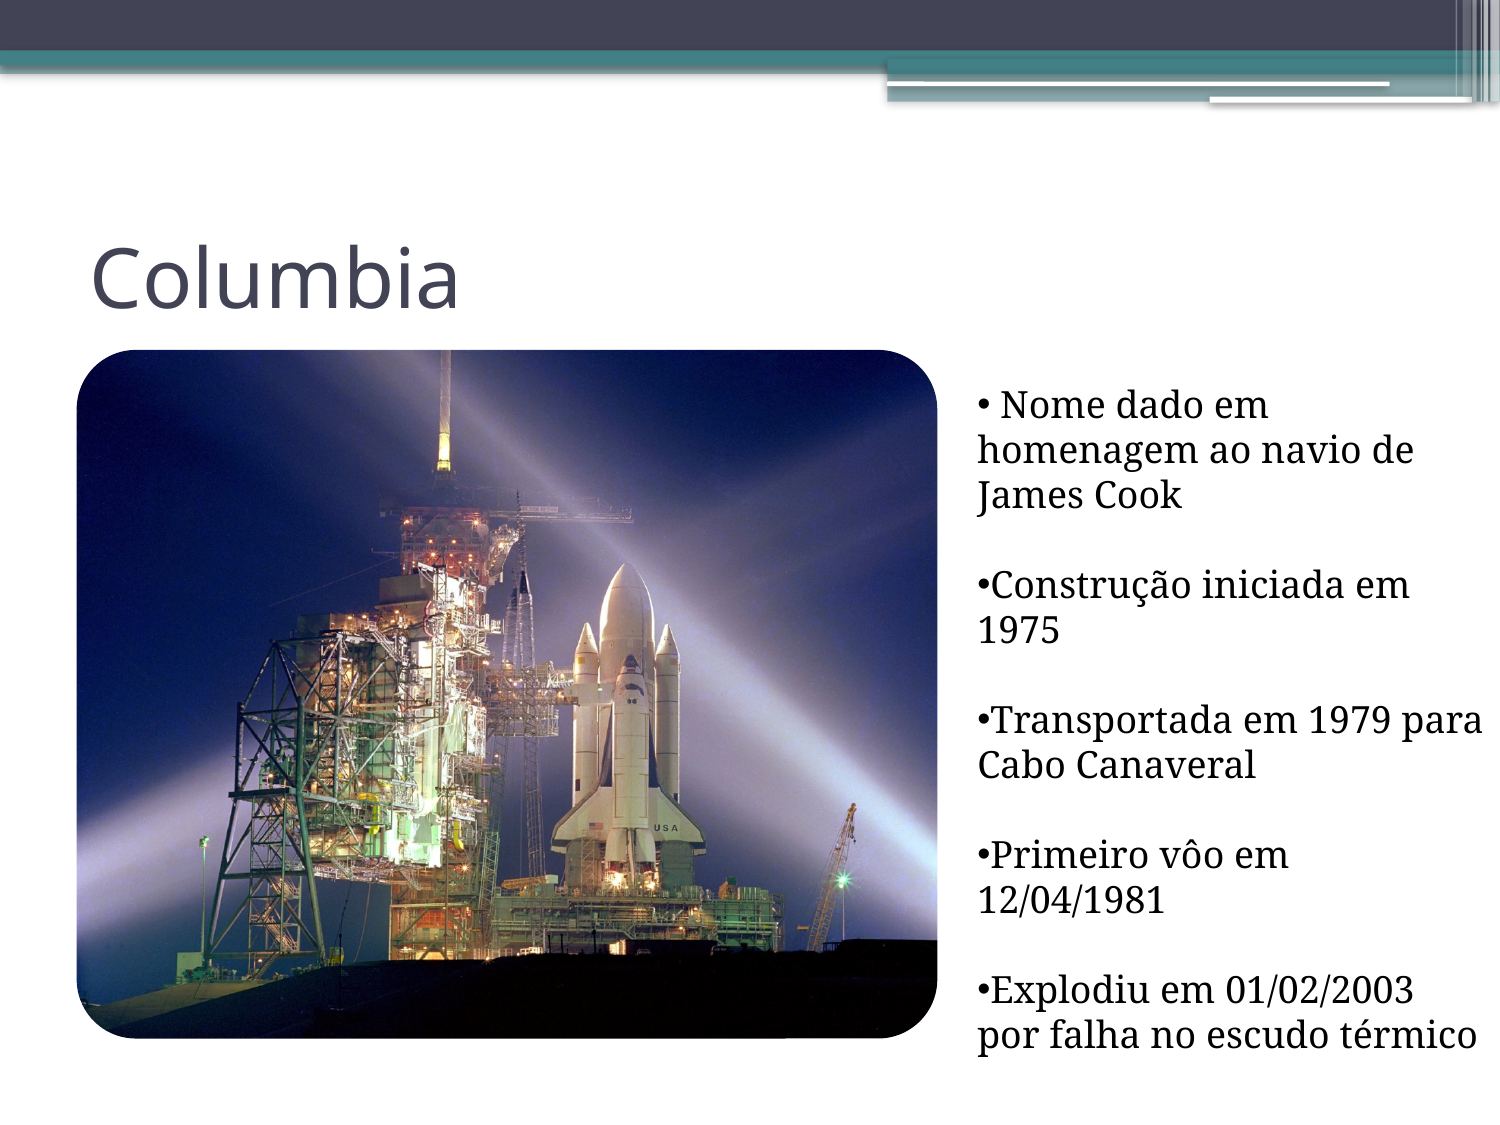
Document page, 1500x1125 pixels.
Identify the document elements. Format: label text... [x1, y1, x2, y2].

picture [76, 349, 938, 1039]
text_box Nome dado em homenagem ao navio de James Cook Construção iniciada em 1975 Transportada em 1979 para Cabo Canaveral Primeiro vôo em 12/04/1981 Explodiu em 01/02/2003 por falha no escudo térmico [962, 373, 1500, 1064]
title Columbia [75, 187, 1425, 363]
